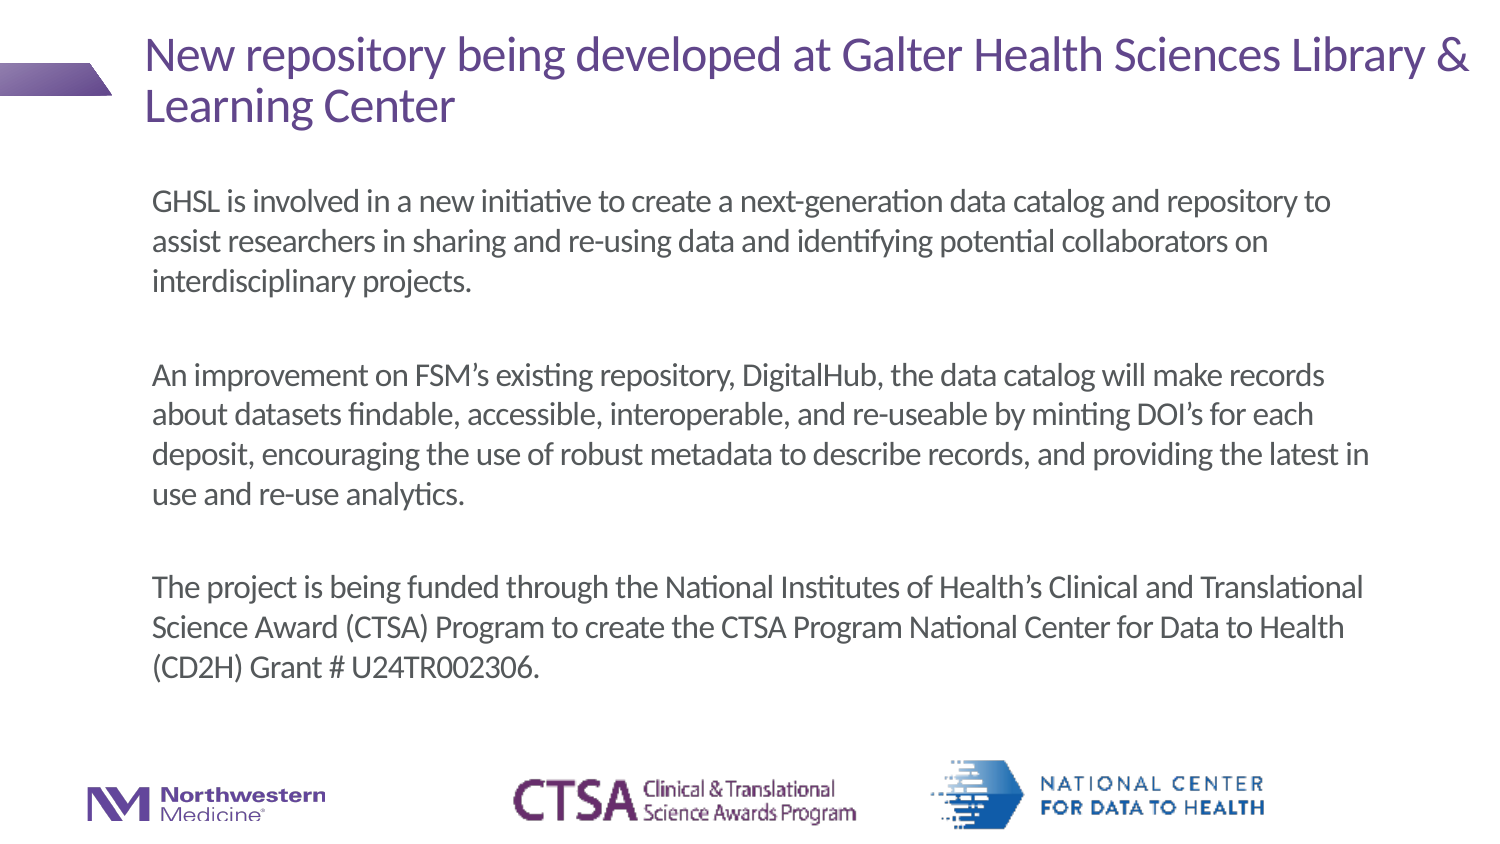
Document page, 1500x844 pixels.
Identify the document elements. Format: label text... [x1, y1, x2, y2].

picture [927, 756, 1267, 835]
picture [505, 769, 864, 835]
title New repository being developed at Galter Health Sciences Library & Learning Center [144, 46, 1493, 141]
list GHSL is involved in a new initiative to create a next-generation data catalog and repository to assist researchers in sharing and re-using data and identifying potential collaborators on interdisciplinary projects. An improvement on FSM’s existing repository, DigitalHub, the data catalog will make records about datasets findable, accessible, interoperable, and re-useable by minting DOI’s for each deposit, encouraging the use of robust metadata to describe records, and providing the latest in use and re-use analytics. The project is being funded through the National Institutes of Health’s Clinical and Translational Science Award (CTSA) Program to create the CTSA Program National Center for Data to Health (CD2H) Grant # U24TR002306. [151, 179, 1413, 719]
